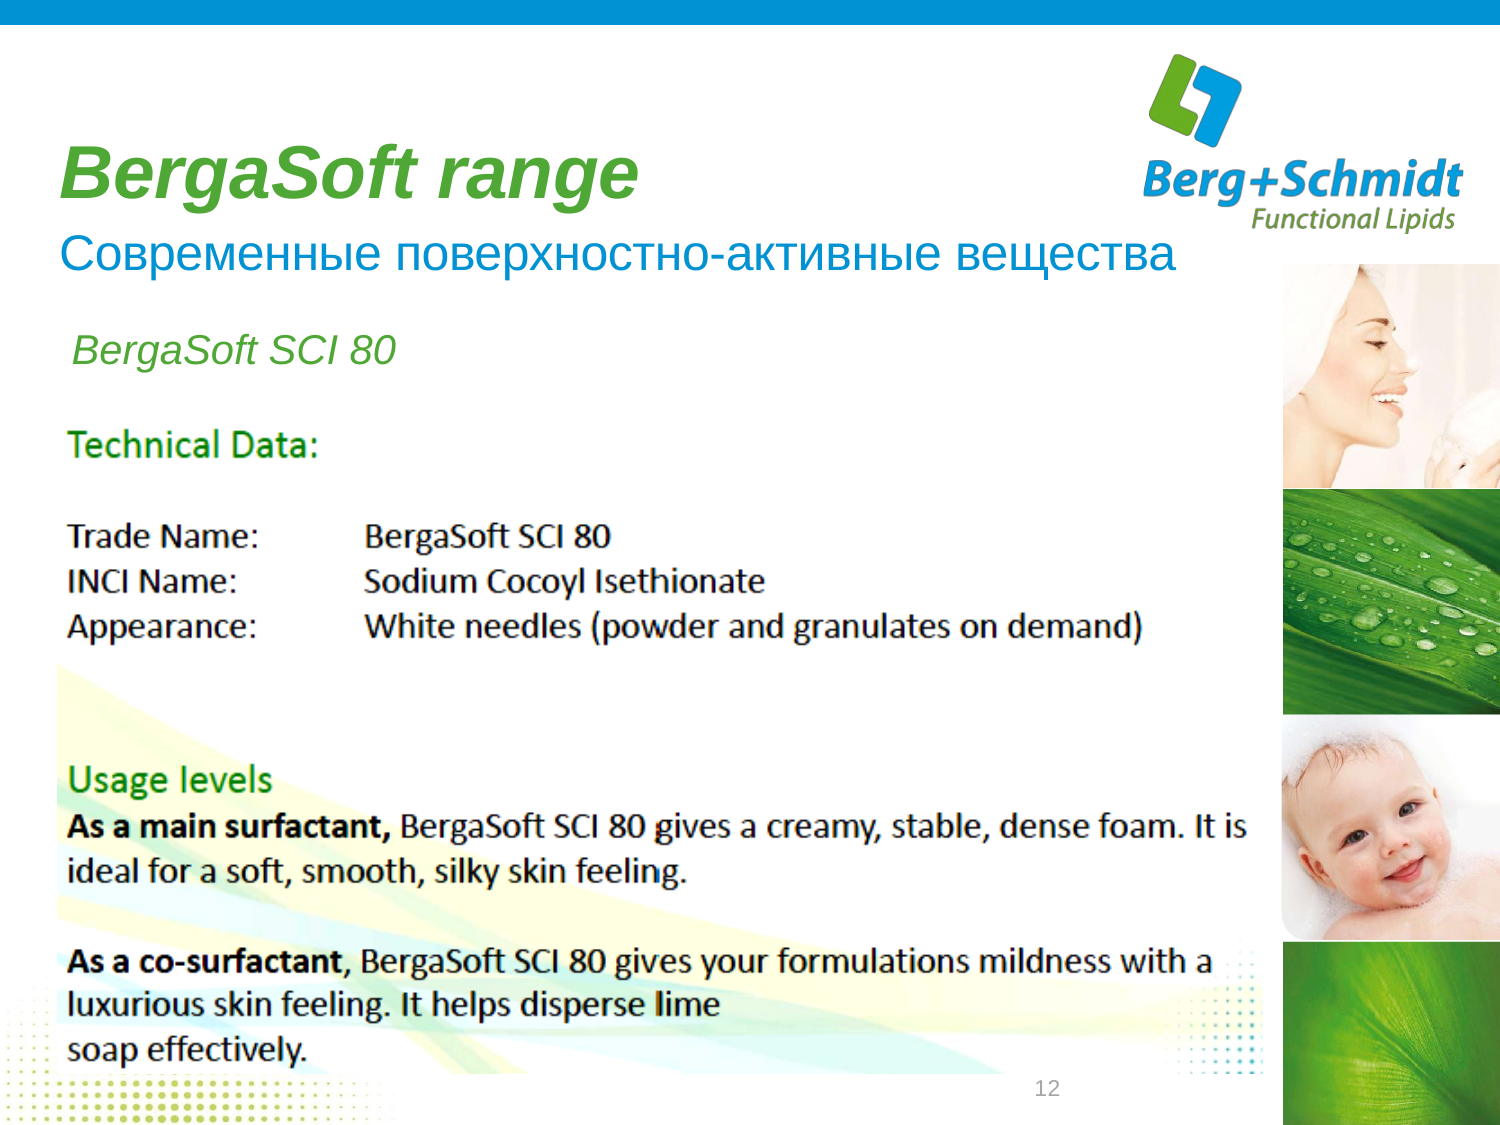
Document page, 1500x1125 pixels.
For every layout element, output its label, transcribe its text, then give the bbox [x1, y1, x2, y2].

title BergaSoft range Современные поверхностно-активные вещества [57, 123, 1443, 312]
picture [1143, 54, 1464, 234]
picture [0, 279, 1281, 1125]
text_box 12 [1032, 1082, 1064, 1102]
text_box [1281, 264, 1500, 1125]
text_box BergaSoft SCI 80 [56, 314, 807, 380]
